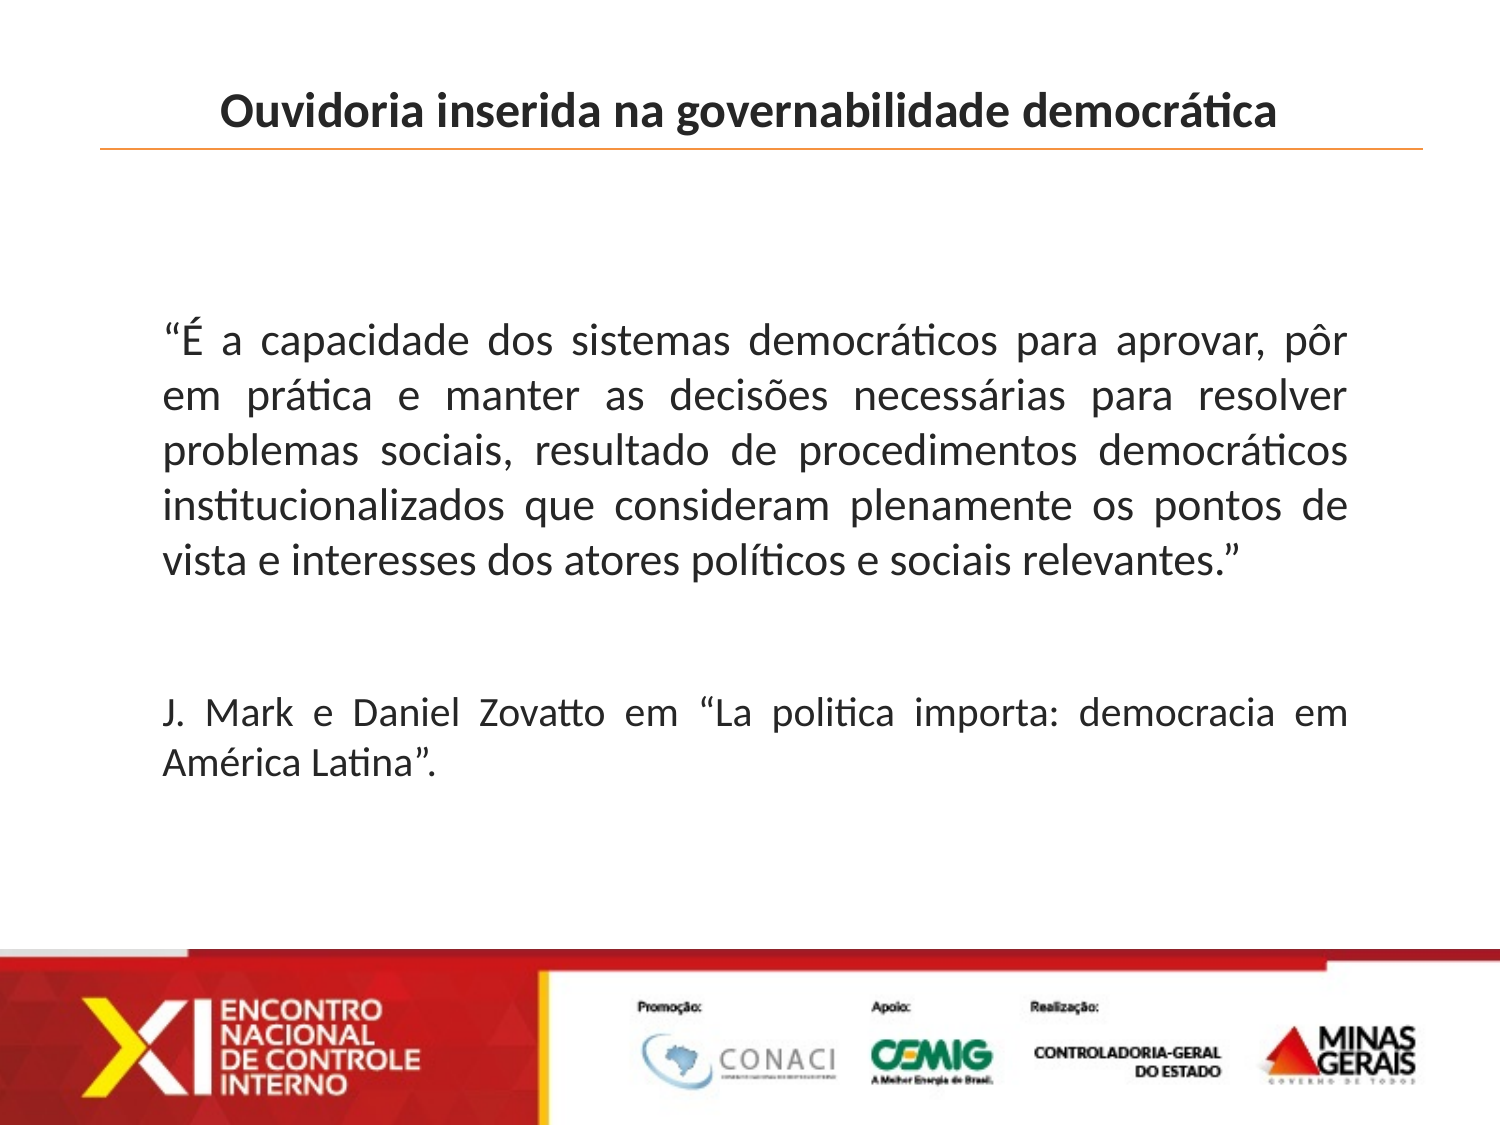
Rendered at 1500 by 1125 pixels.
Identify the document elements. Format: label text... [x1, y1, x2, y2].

text_box “É a capacidade dos sistemas democráticos para aprovar, pôr em prática e manter as decisões necessárias para resolver problemas sociais, resultado de procedimentos democráticos institucionalizados que consideram plenamente os pontos de vista e interesses dos atores políticos e sociais relevantes.” J. Mark e Daniel Zovatto em “La politica importa: democracia em América Latina”. [147, 302, 1365, 793]
title Ouvidoria inserida na governabilidade democrática [0, 7, 1500, 209]
picture [0, 949, 1500, 1125]
